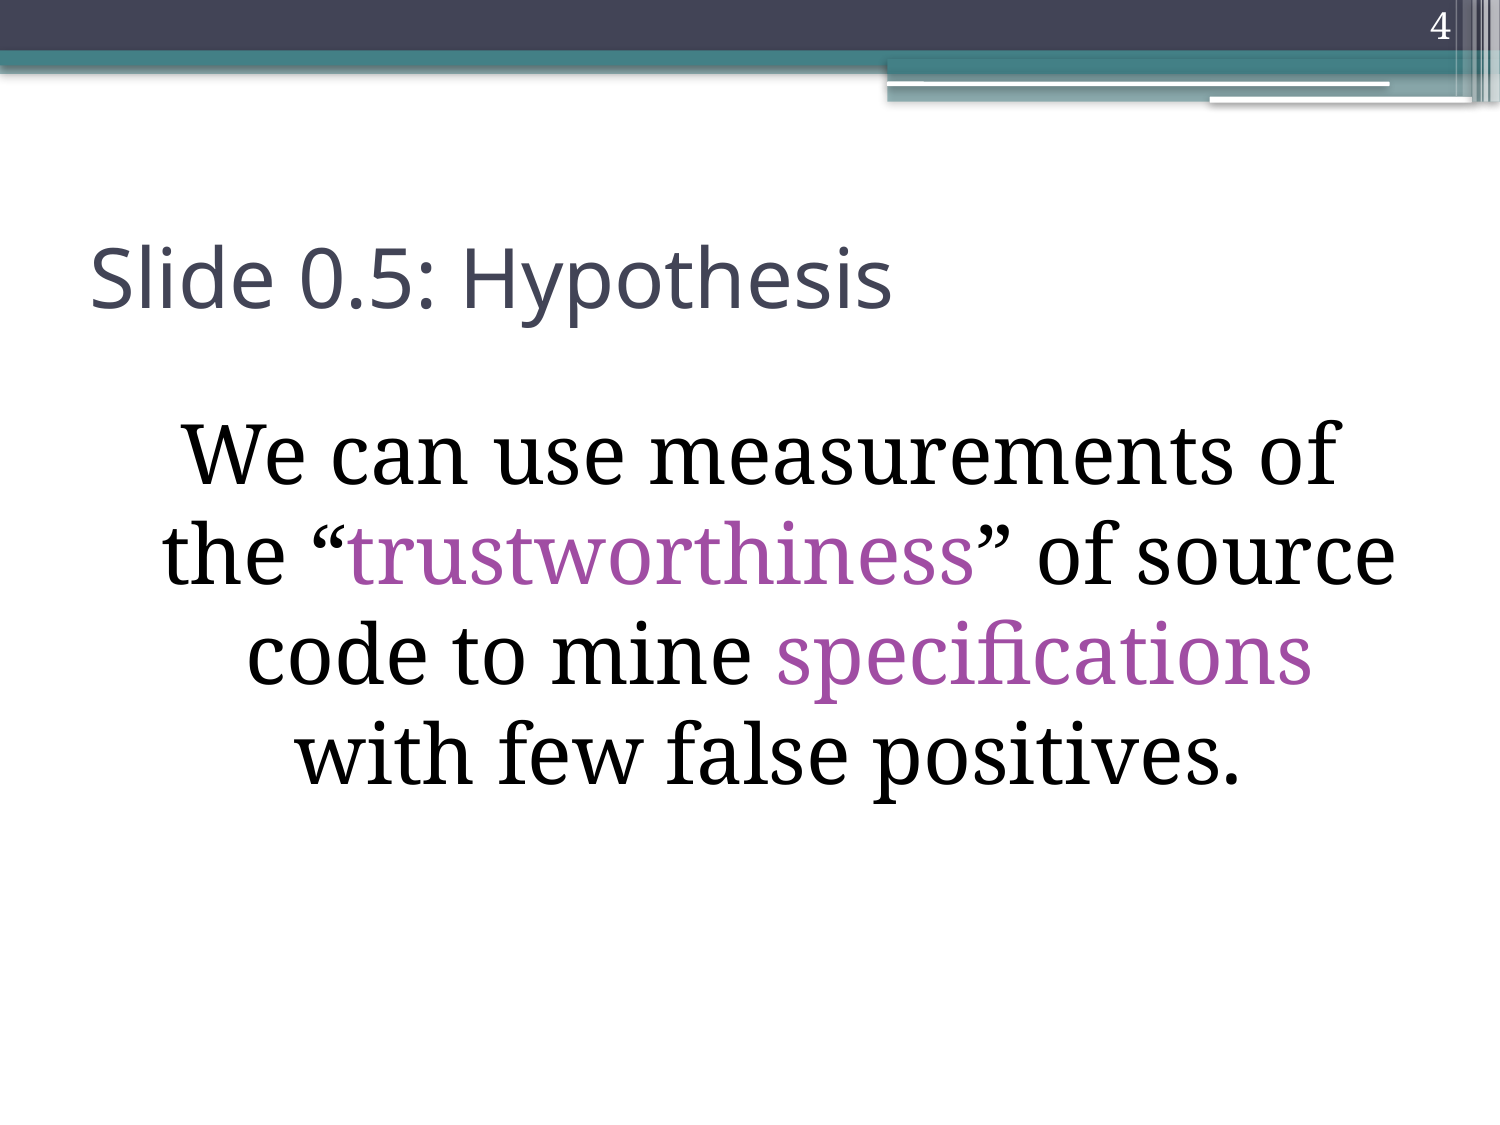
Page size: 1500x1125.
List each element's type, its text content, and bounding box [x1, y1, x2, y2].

slide_number 4 [1341, 0, 1466, 61]
title Slide 0.5: Hypothesis [75, 187, 1425, 287]
list We can use measurements of the “trustworthiness” of source code to mine specifications with few false positives. [75, 287, 1425, 997]
